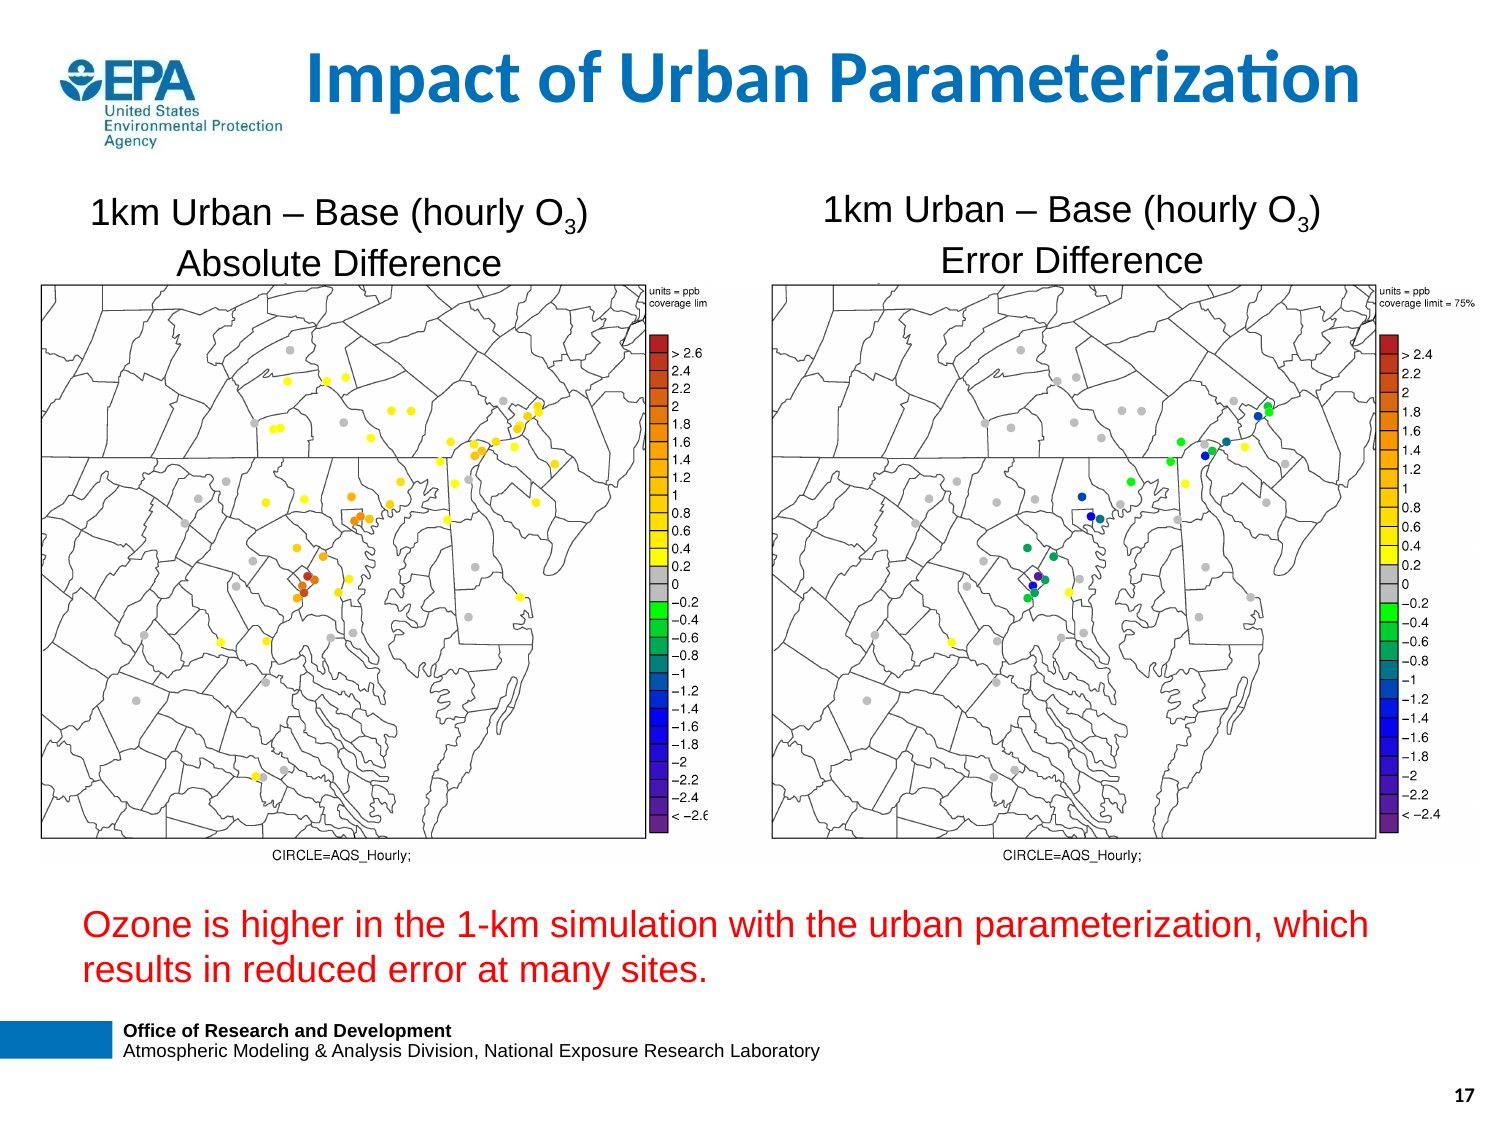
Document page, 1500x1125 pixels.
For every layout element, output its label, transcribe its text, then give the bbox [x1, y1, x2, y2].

text_box Impact of Urban Parameterization [290, 20, 1453, 71]
slide_number 17 [1374, 1074, 1476, 1113]
text_box 1km Urban – Base (hourly O3) Absolute Difference [12, 180, 666, 292]
text_box Ozone is higher in the 1-km simulation with the urban parameterization, which results in reduced error at many sites. [67, 892, 1418, 998]
picture [0, 0, 1478, 900]
text_box 1km Urban – Base (hourly O3) Error Difference [745, 177, 1399, 281]
